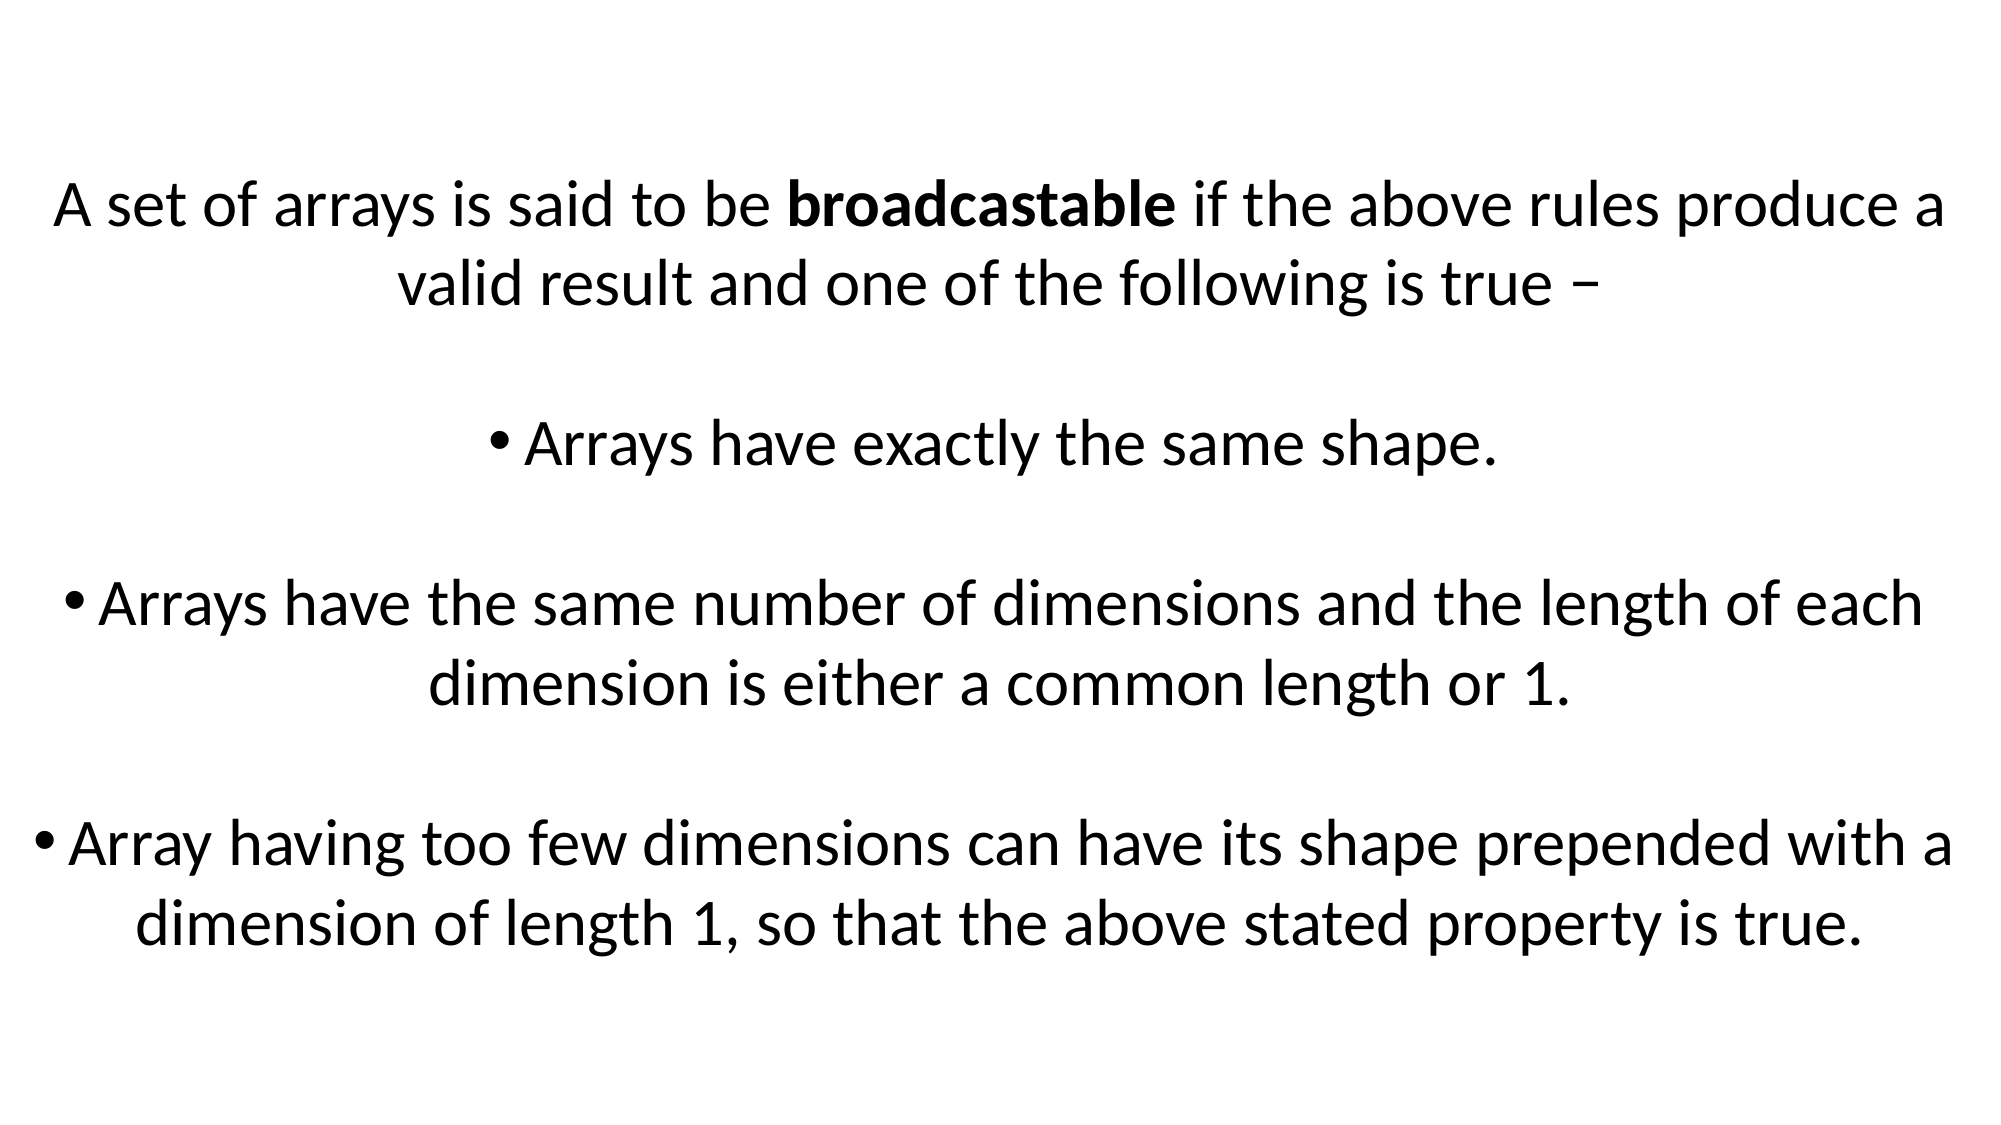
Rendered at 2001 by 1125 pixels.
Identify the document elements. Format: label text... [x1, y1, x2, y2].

text_box A set of arrays is said to be broadcastable if the above rules produce a valid result and one of the following is true − Arrays have exactly the same shape. Arrays have the same number of dimensions and the length of each dimension is either a common length or 1. Array having too few dimensions can have its shape prepended with a dimension of length 1, so that the above stated property is true. [0, 151, 2000, 967]
